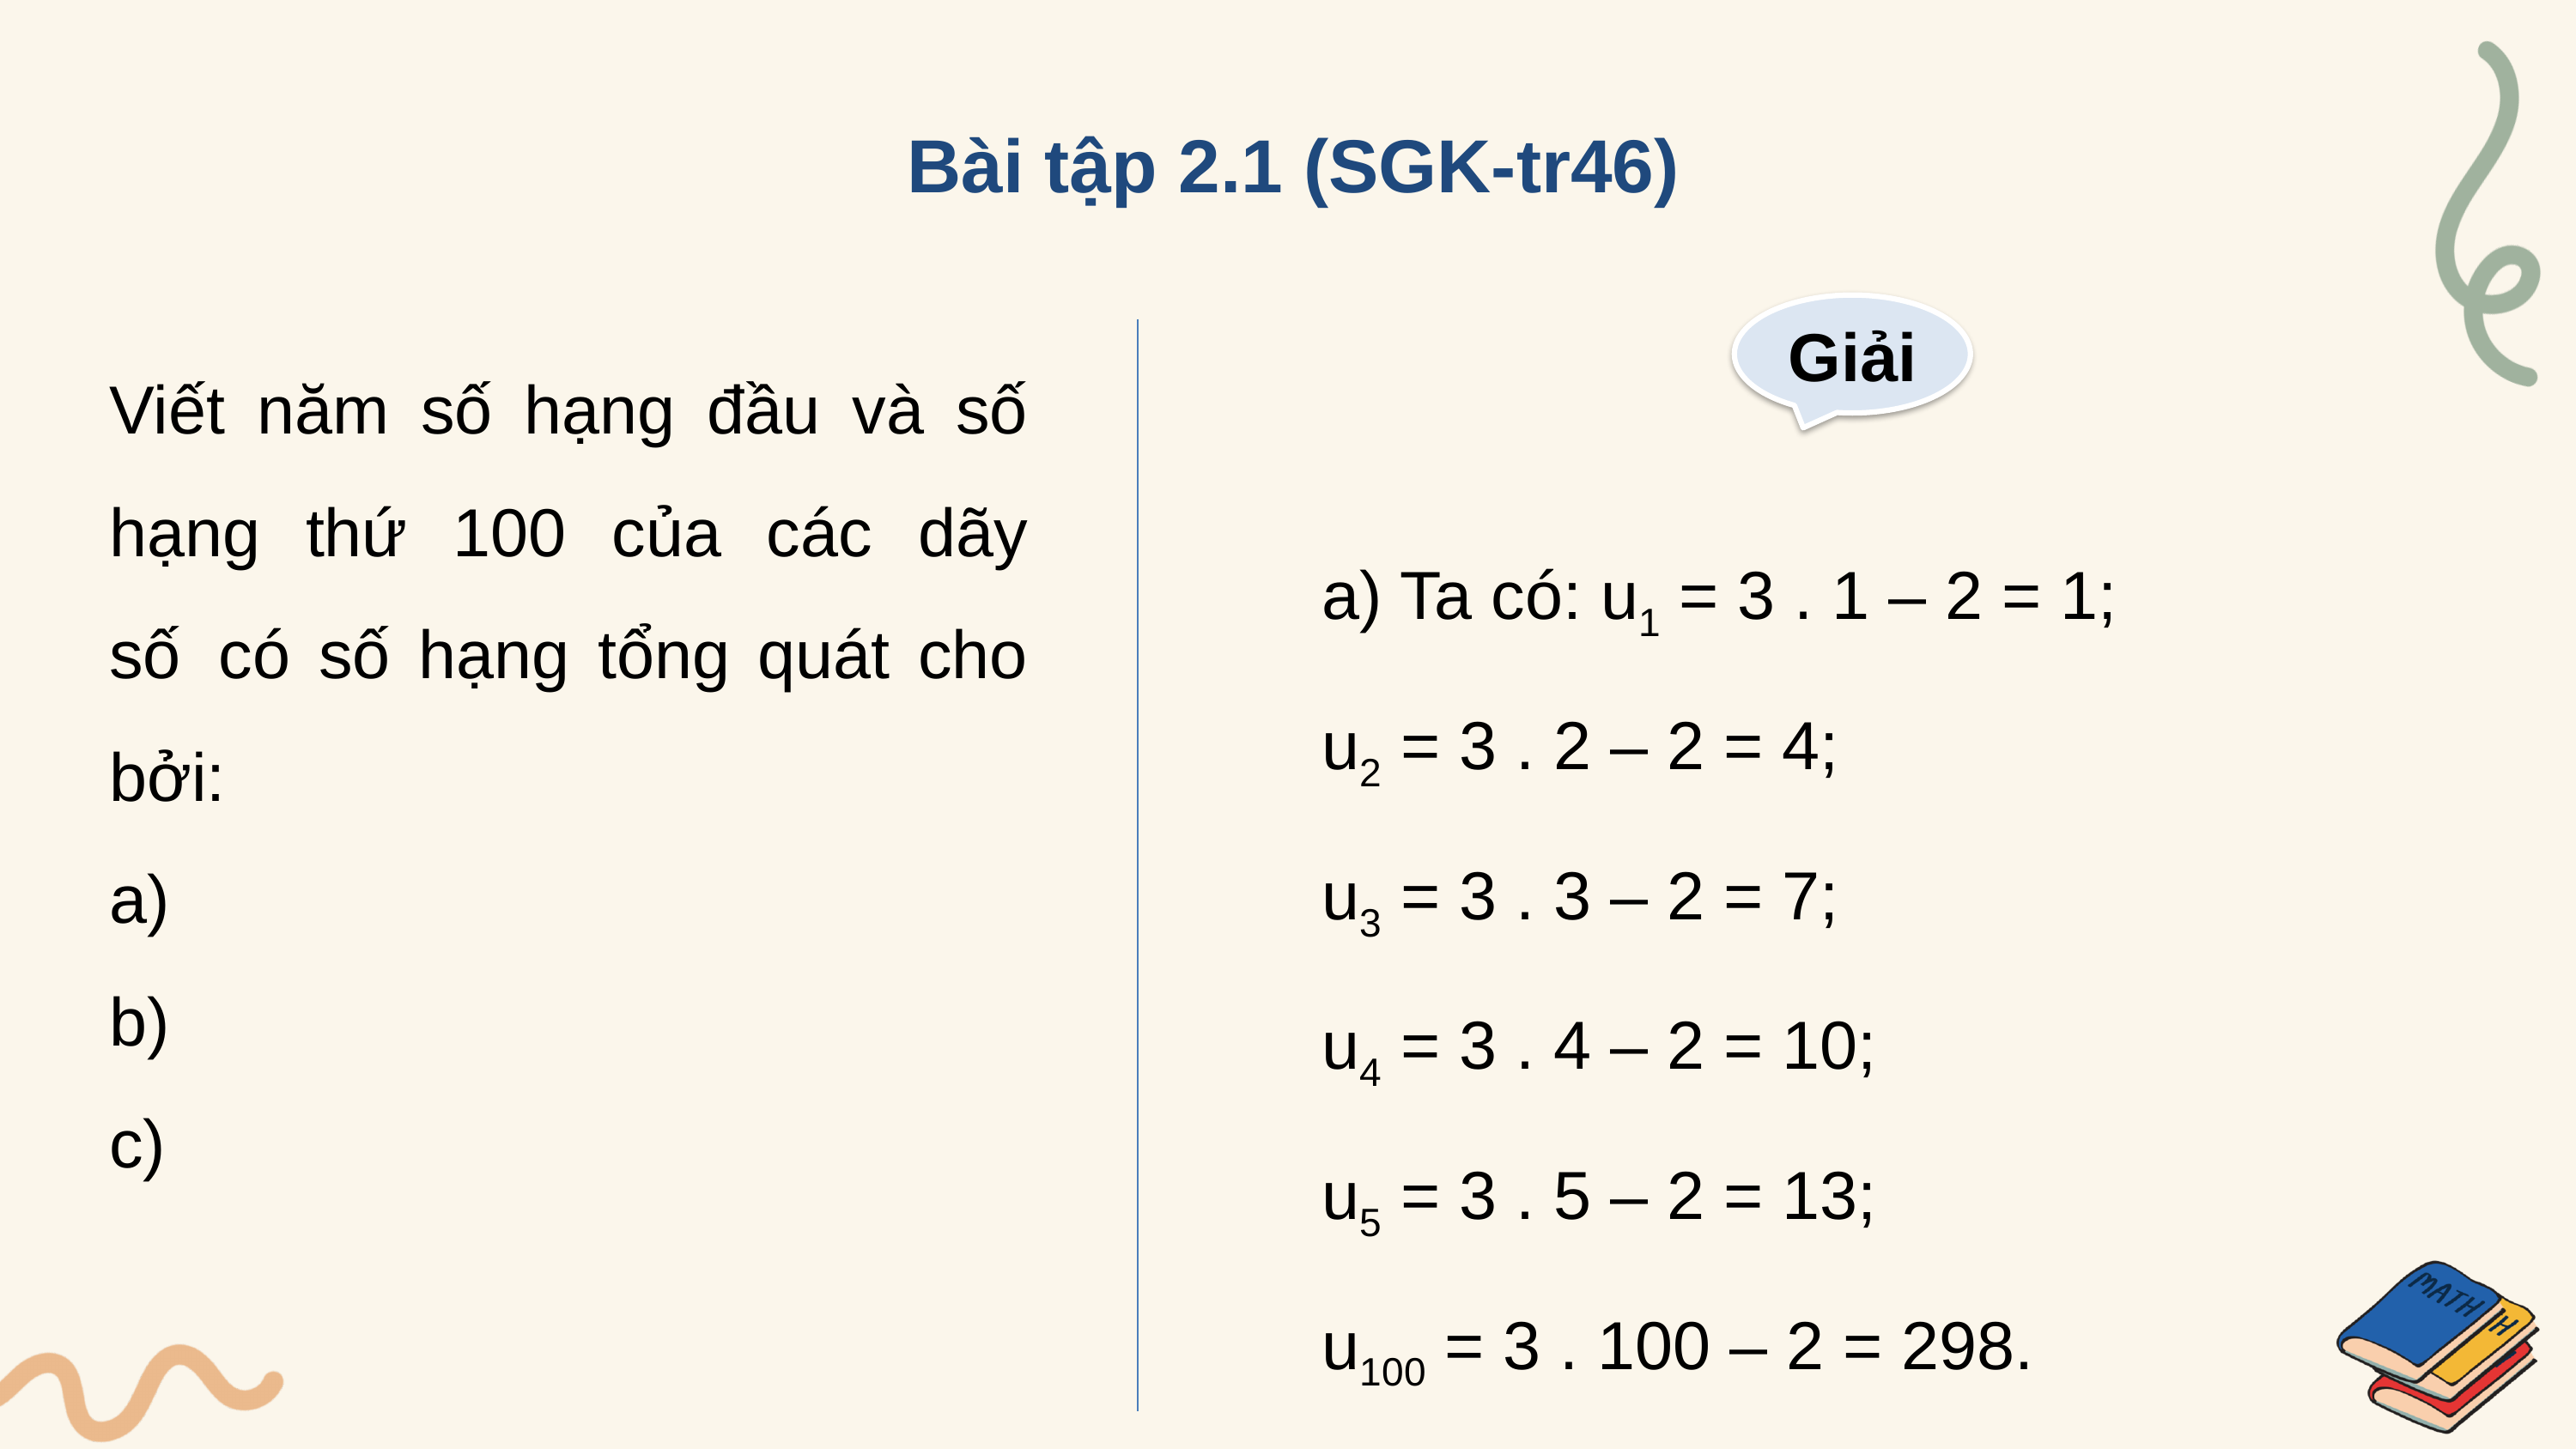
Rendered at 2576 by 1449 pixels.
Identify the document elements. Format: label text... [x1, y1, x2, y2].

text_box Bài tập 2.1 (SGK-tr46) [894, 65, 1693, 214]
text_box a) Ta có: u1 = 3 . 1 – 2 = 1; u2 = 3 . 2 – 2 = 4; u3 = 3 . 3 – 2 = 7; u4 = 3 . 4 – 2 = 10; u5 = 3 . 5 – 2 = 13; u100 = 3 . 100 – 2 = 298. [1309, 499, 2287, 1401]
picture [2329, 1260, 2540, 1435]
picture [0, 1203, 321, 1449]
picture [2364, 37, 2576, 391]
text_box Giải [1731, 292, 1973, 431]
